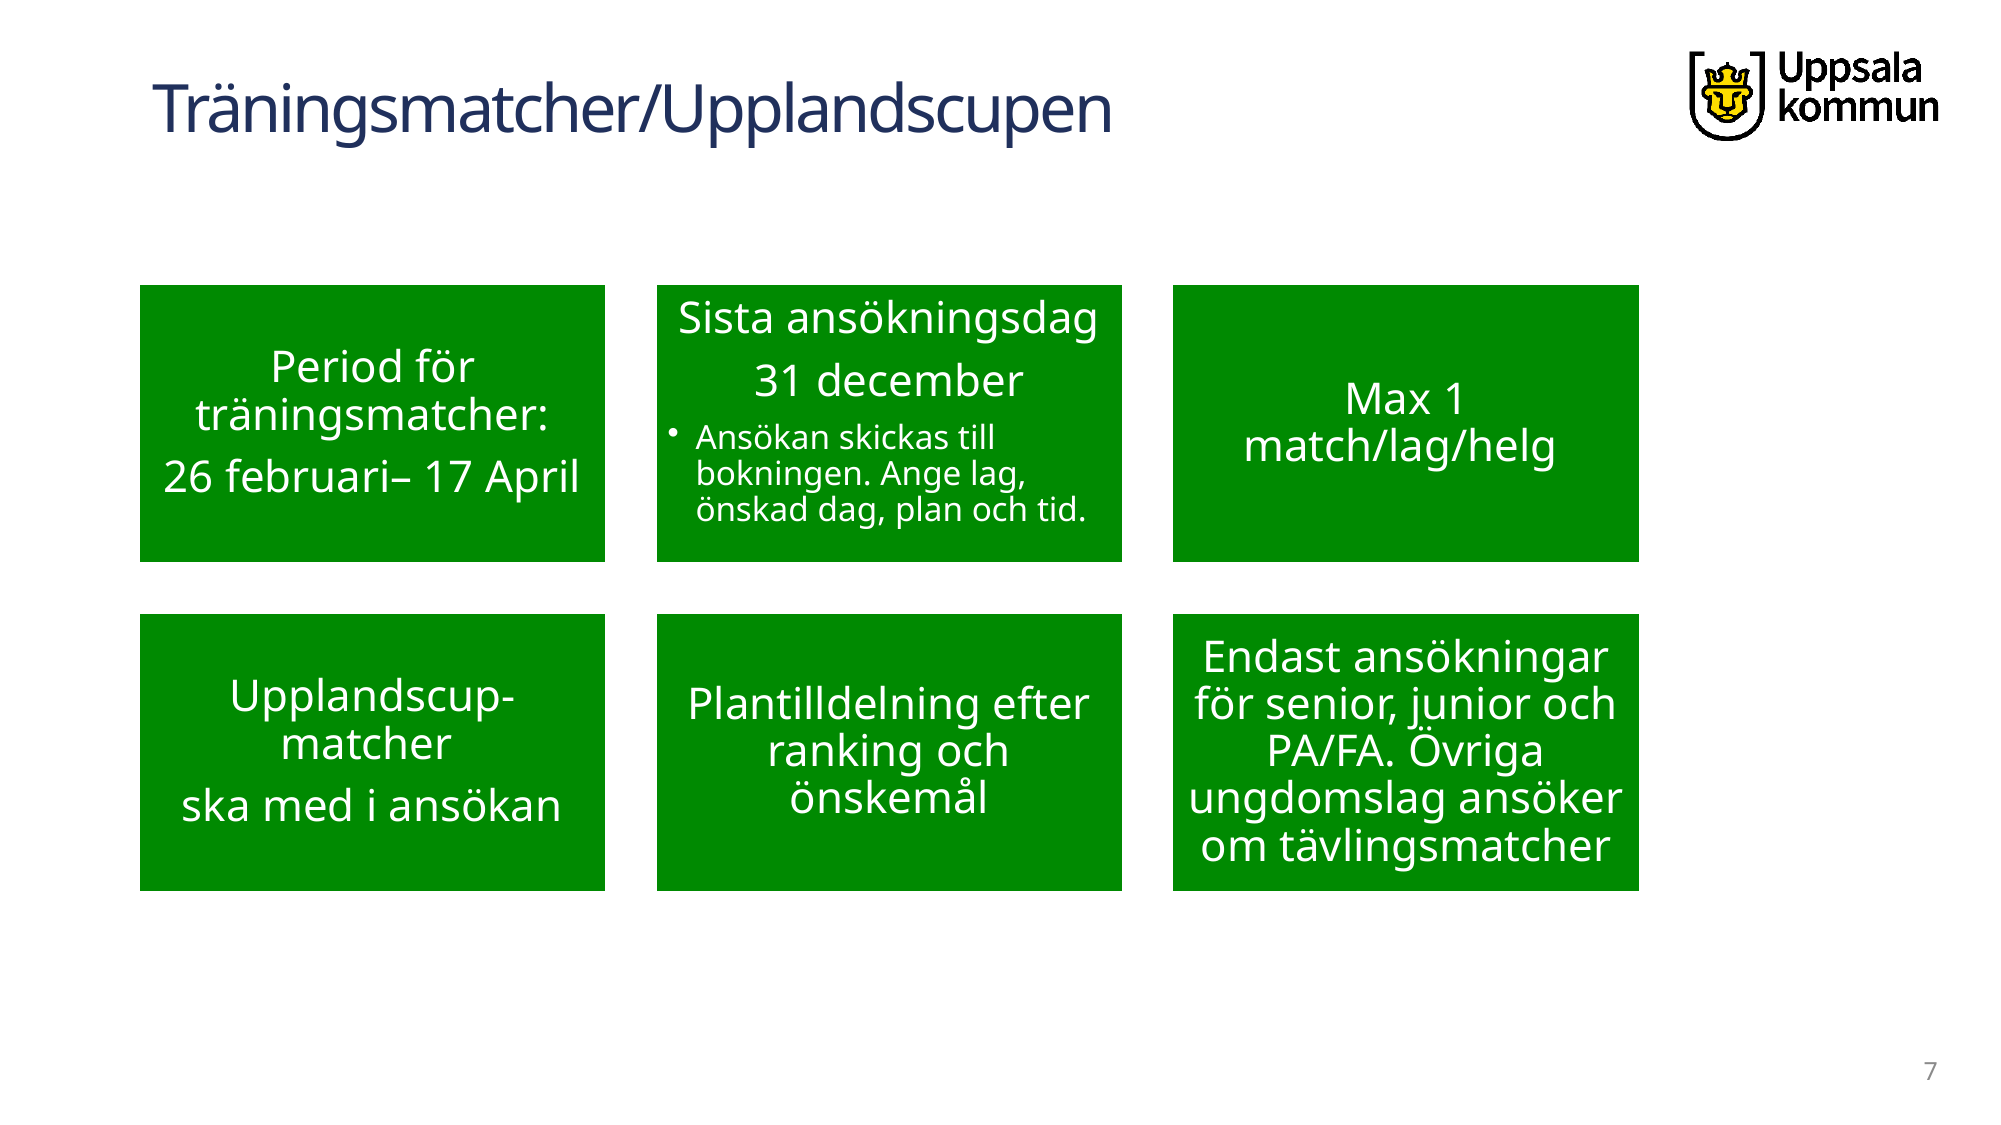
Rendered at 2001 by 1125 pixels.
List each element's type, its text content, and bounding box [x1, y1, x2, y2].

title Träningsmatcher/Upplandscupen [137, 36, 1413, 155]
picture [1674, 36, 1953, 156]
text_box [137, 155, 1642, 1021]
slide_number 7 [1502, 1042, 1953, 1103]
